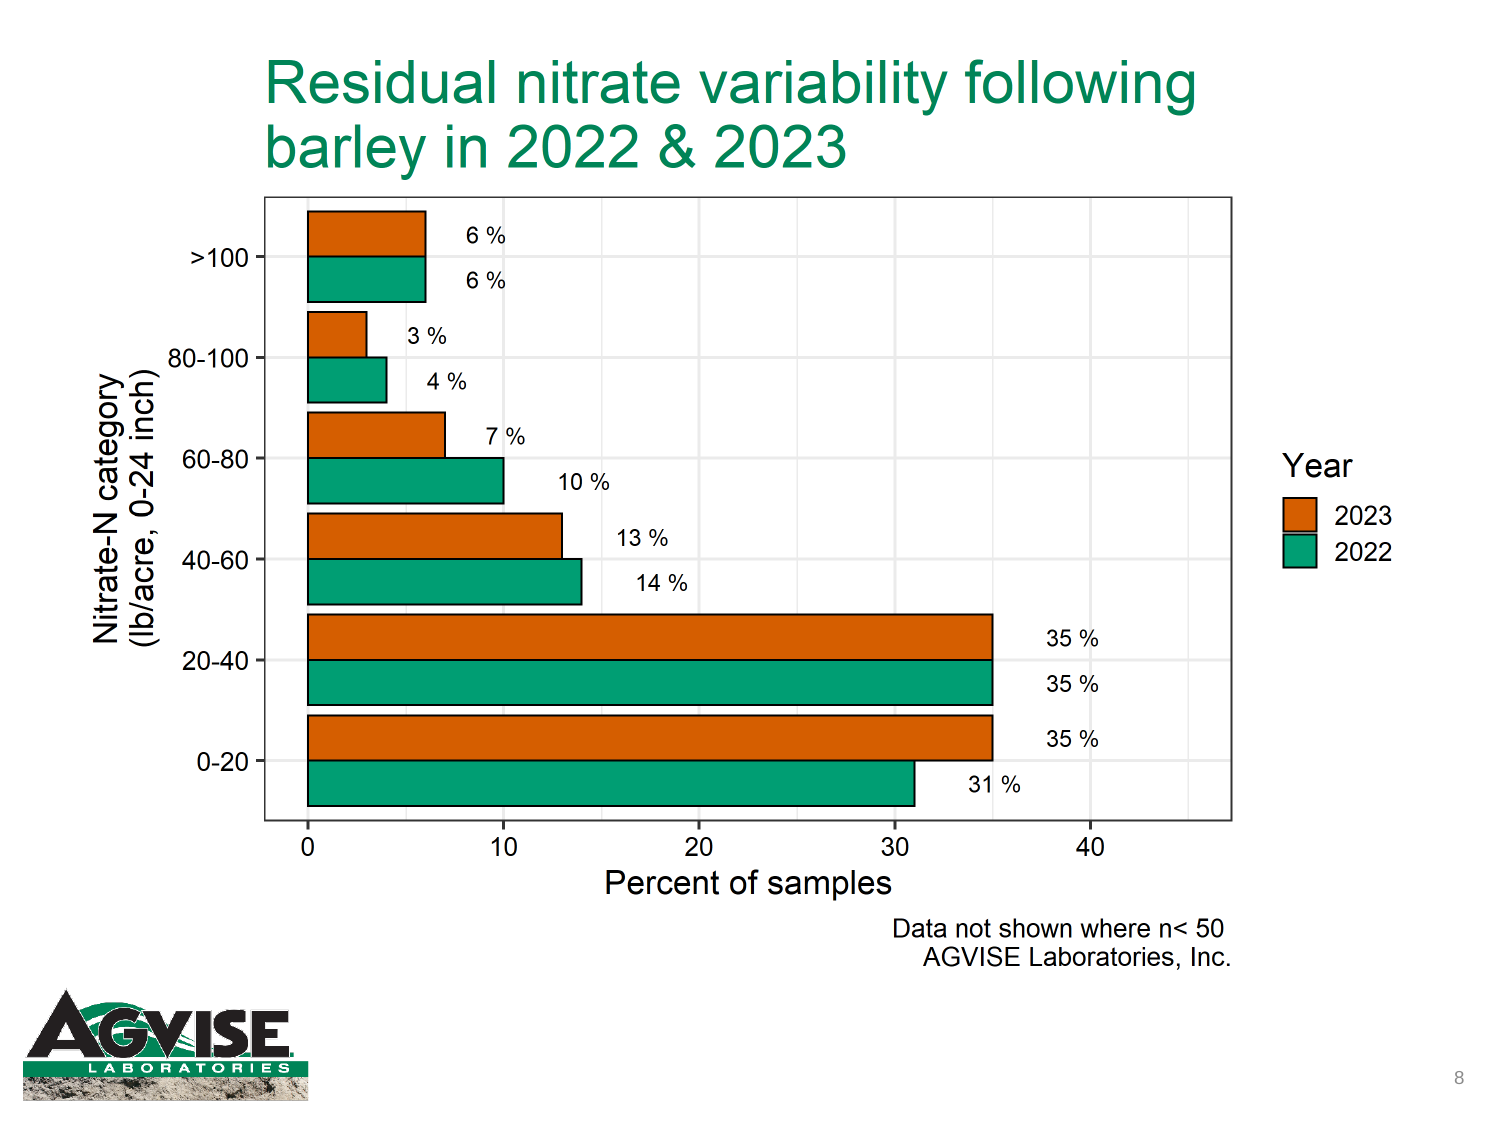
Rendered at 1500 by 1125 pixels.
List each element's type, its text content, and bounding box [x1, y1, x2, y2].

picture [0, 42, 1426, 1107]
slide_number 8 [1370, 1046, 1480, 1107]
